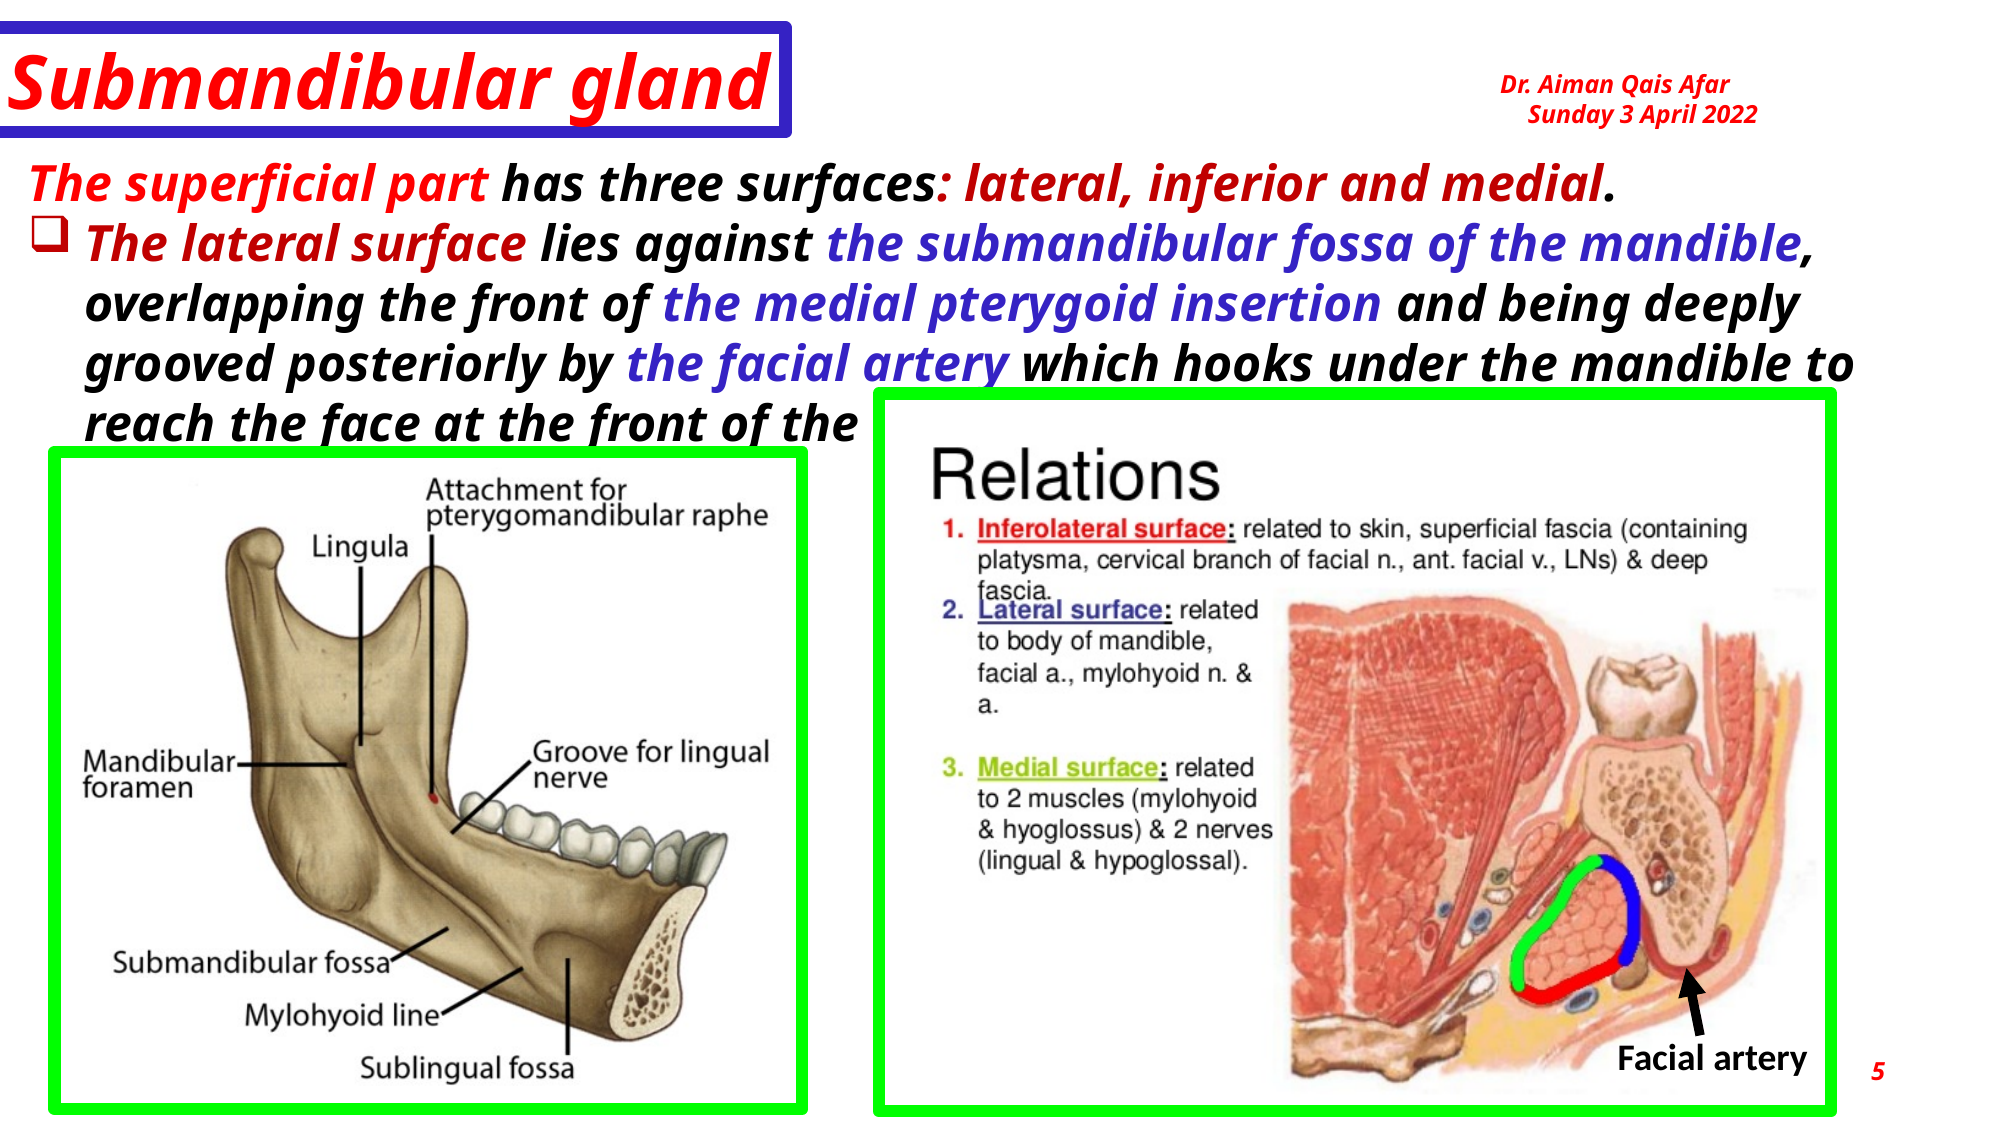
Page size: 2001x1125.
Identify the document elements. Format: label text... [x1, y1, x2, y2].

footer Dr. Aiman Qais Afar [1298, 53, 1932, 114]
slide_number 5 [1837, 1042, 1900, 1103]
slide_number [1512, 83, 1980, 143]
picture [60, 458, 797, 1103]
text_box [884, 399, 1828, 1106]
text_box Submandibular gland [0, 27, 786, 133]
text_box The superficial part has three surfaces: lateral, inferior and medial. The lateral surface lies against the submandibular fossa of the mandible, overlapping the front of the medial pterygoid insertion and being deeply grooved posteriorly by the facial artery which hooks under the mandible to reach the face at the front of the masseter muscle. [13, 143, 1980, 459]
